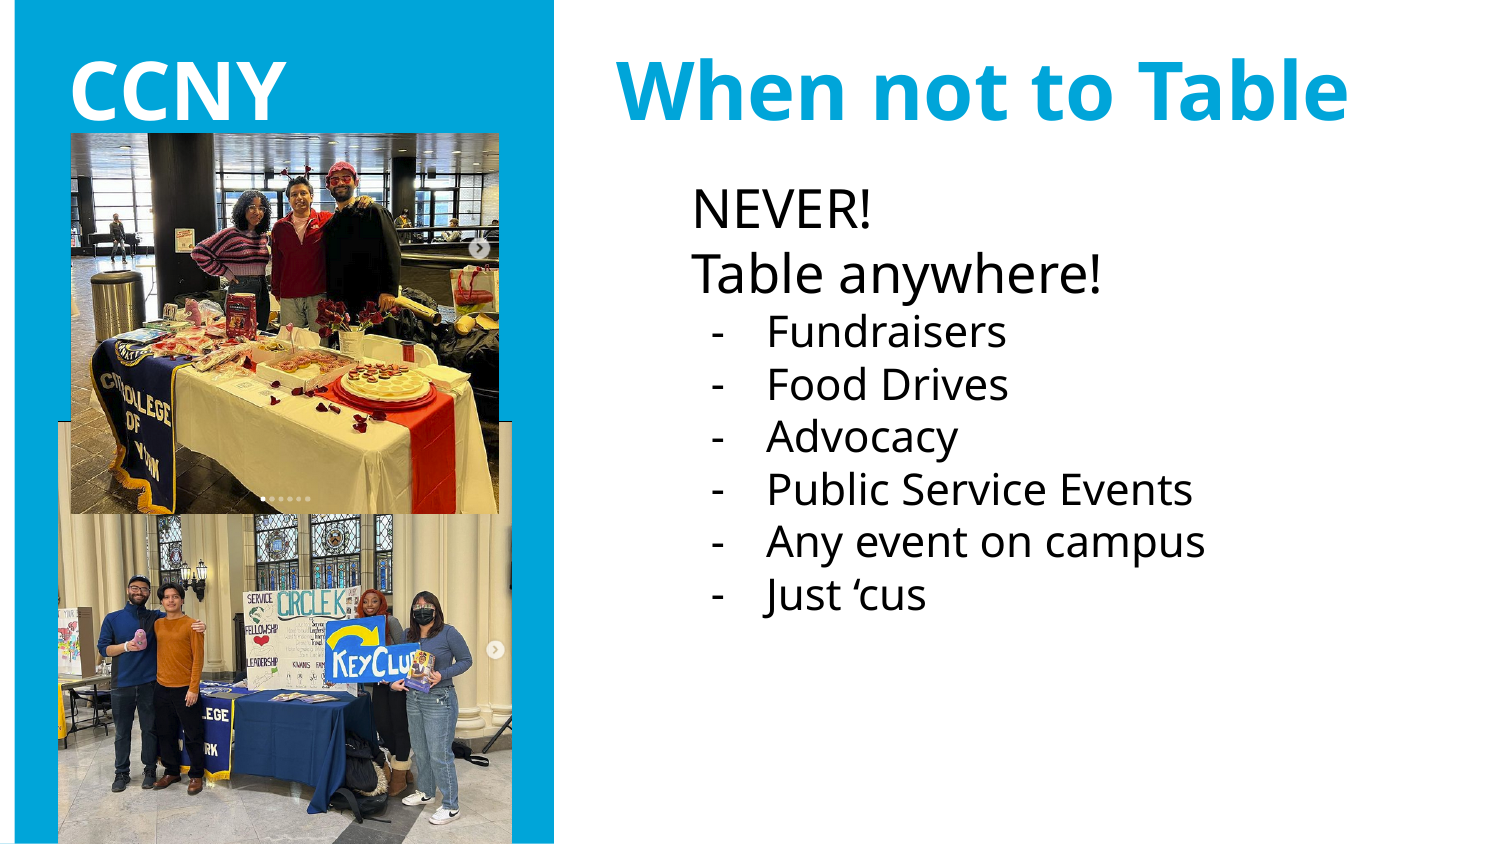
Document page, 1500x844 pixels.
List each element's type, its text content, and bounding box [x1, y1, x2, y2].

list CCNY [63, 19, 507, 157]
list NEVER! Table anywhere! Fundraisers Food Drives Advocacy Public Service Events Any event on campus Just ‘cus [610, 168, 1378, 676]
picture [59, 134, 511, 844]
list When not to Table [610, 19, 1378, 157]
